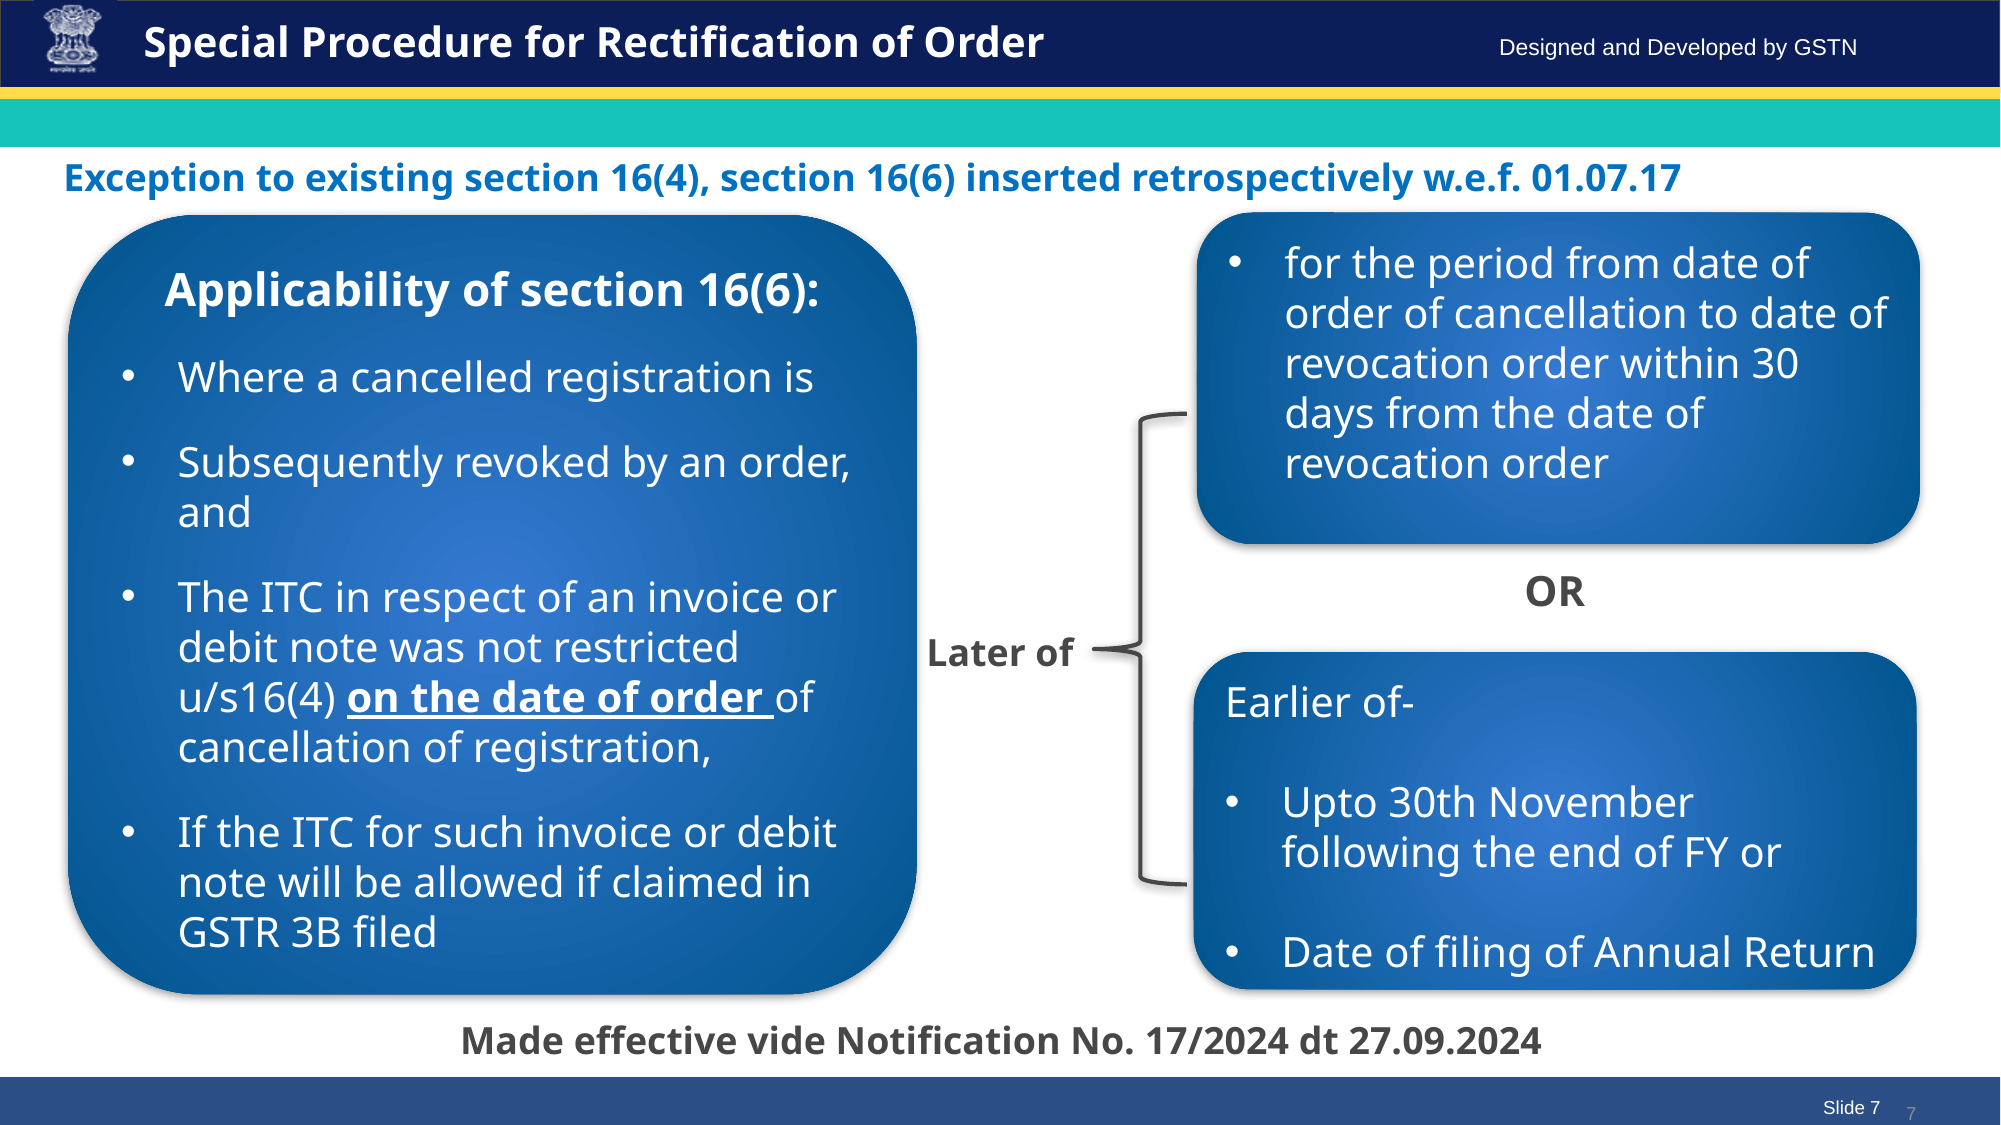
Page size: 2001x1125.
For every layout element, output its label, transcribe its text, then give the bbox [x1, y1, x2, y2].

text_box Exception to existing section 16(4), section 16(6) inserted retrospectively w.e.f. 01.07.17 [48, 146, 1917, 207]
slide_number 7 [1783, 1101, 1917, 1125]
text_box Applicability of section 16(6): Where a cancelled registration is Subsequently revoked by an order, and The ITC in respect of an invoice or debit note was not restricted u/s16(4) on the date of order of cancellation of registration, If the ITC for such invoice or debit note will be allowed if claimed in GSTR 3B filed [68, 215, 917, 995]
text_box OR [1509, 556, 1608, 622]
text_box for the period from date of order of cancellation to date of revocation order within 30 days from the date of revocation order [1196, 212, 1920, 544]
text_box [1091, 411, 1187, 887]
text_box Made effective vide Notification No. 17/2024 dt 27.09.2024 [444, 1009, 1559, 1070]
text_box Earlier of- Upto 30th November following the end of FY or Date of filing of Annual Return [1193, 652, 1917, 990]
picture [34, 0, 117, 75]
text_box Later of [897, 621, 1113, 682]
text_box Special Procedure for Rectification of Order [128, 13, 1746, 77]
